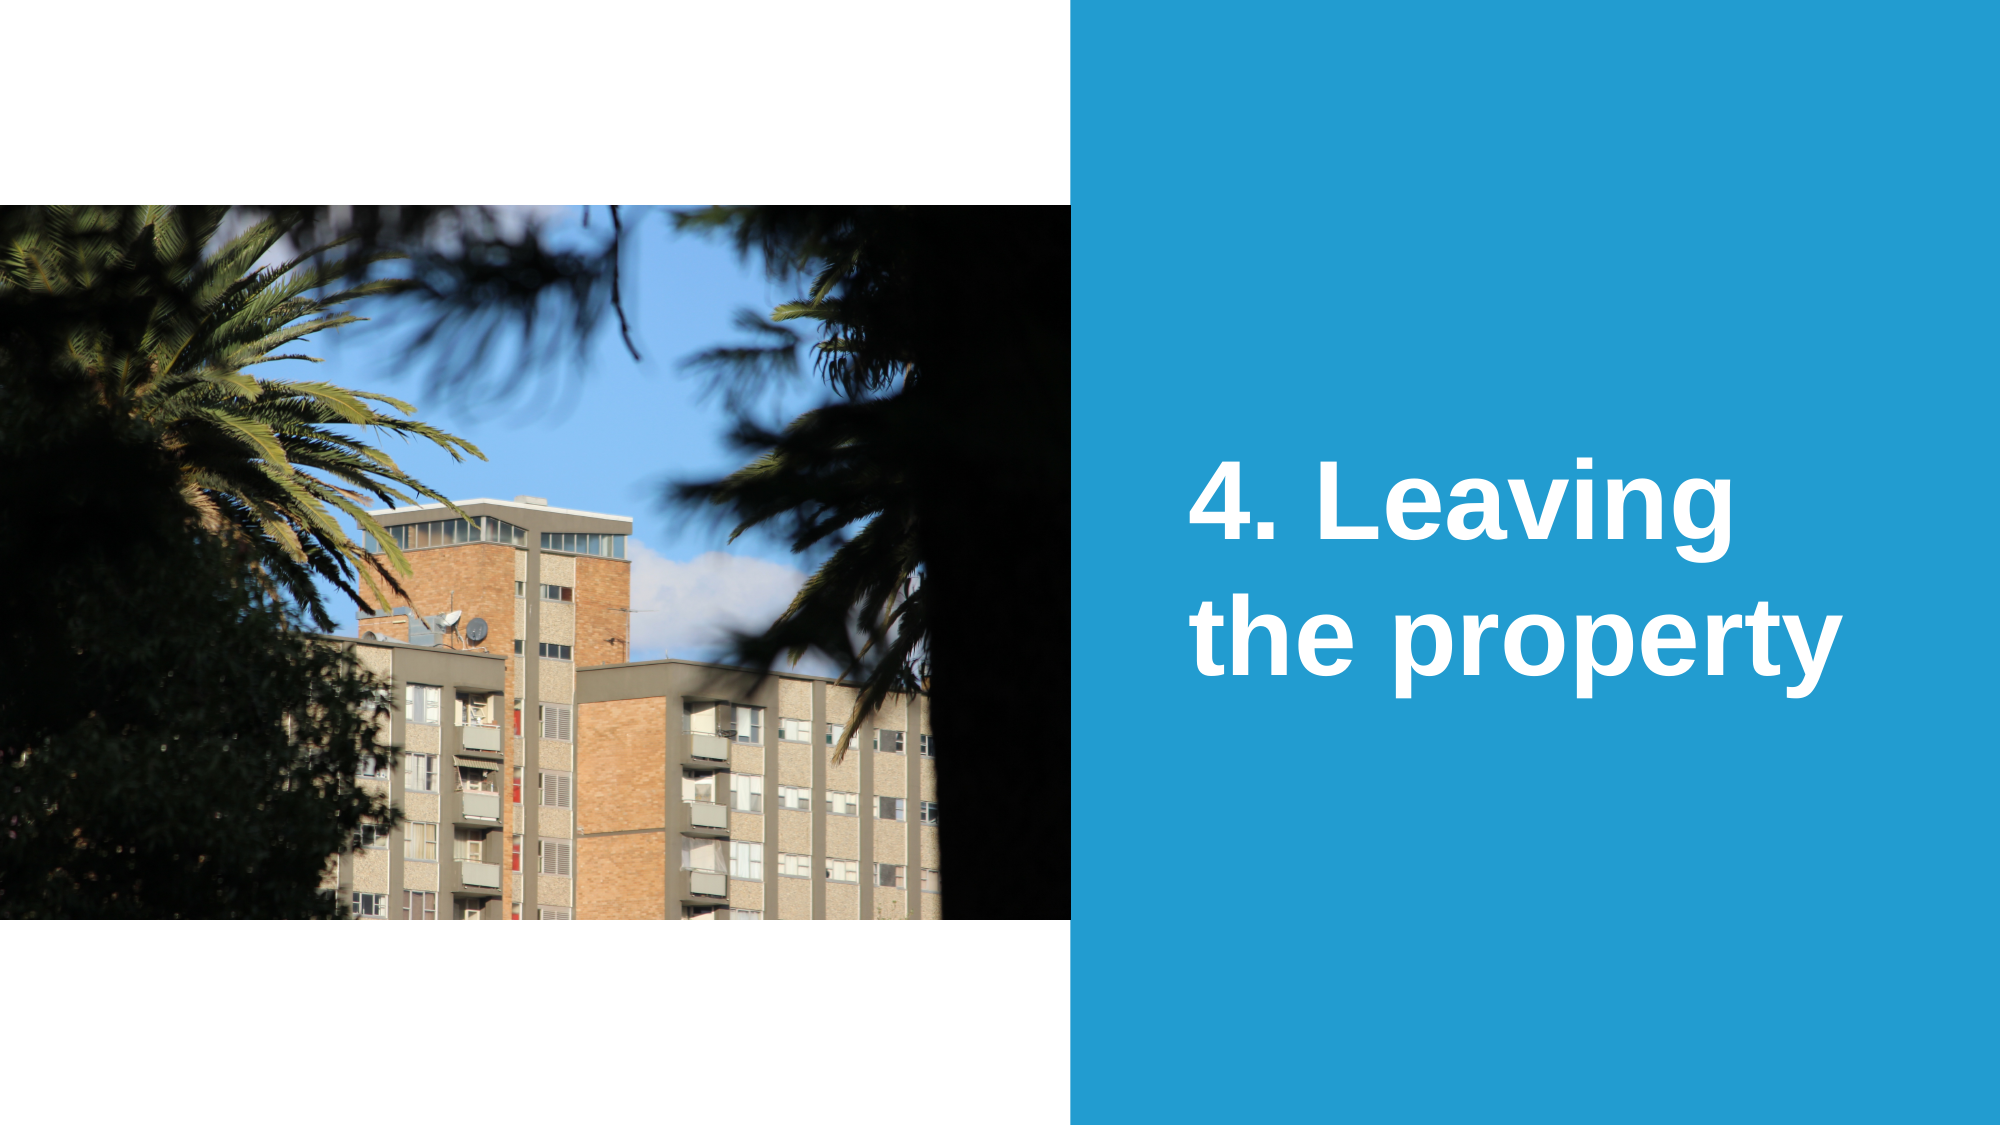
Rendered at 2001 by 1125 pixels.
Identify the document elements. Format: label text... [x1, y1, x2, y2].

list 4. Leaving the property [1069, 0, 2000, 1125]
picture [0, 205, 1071, 920]
